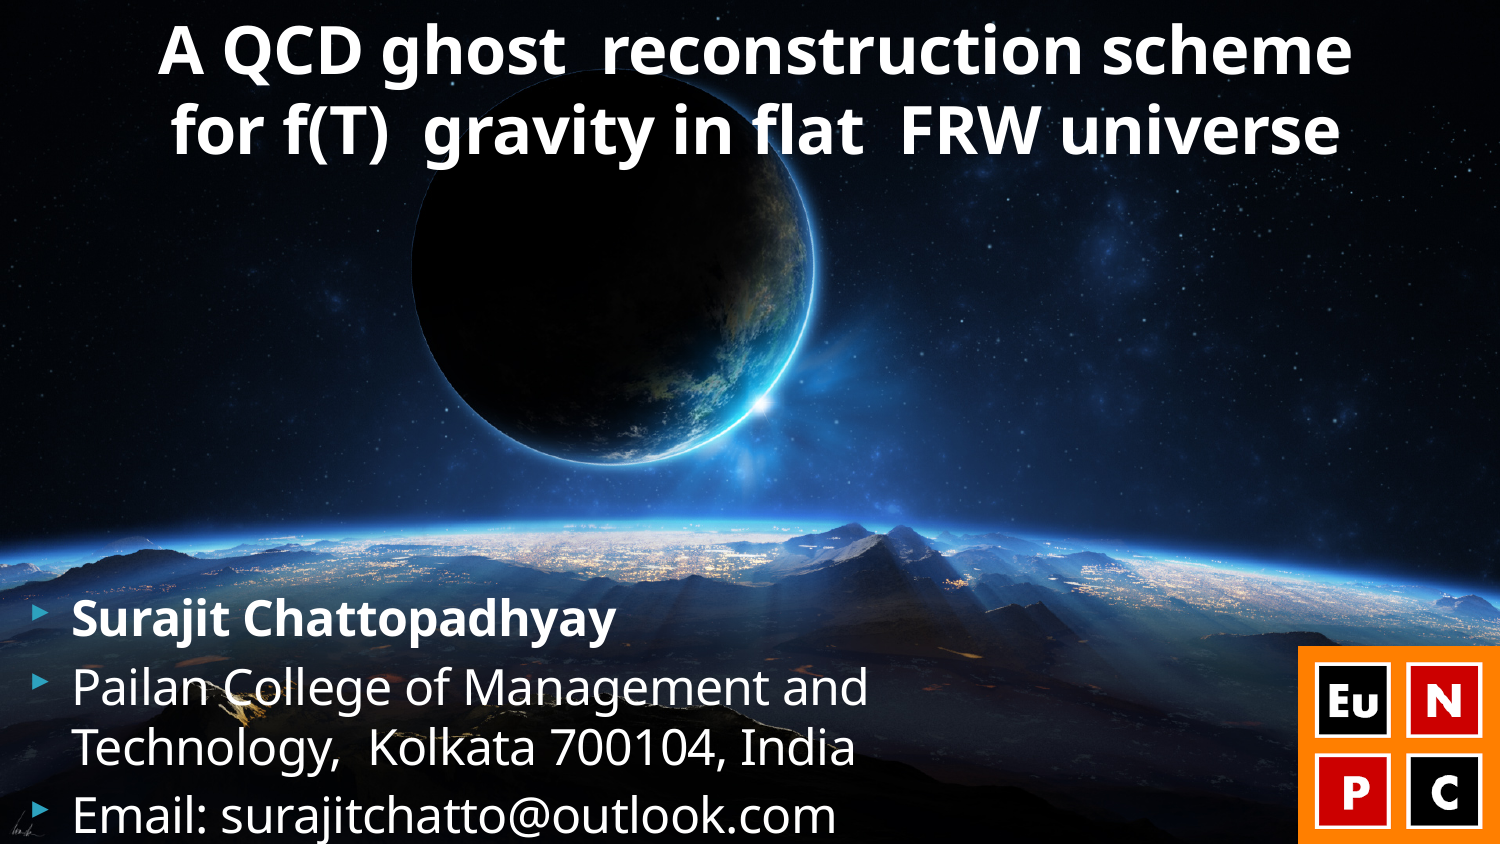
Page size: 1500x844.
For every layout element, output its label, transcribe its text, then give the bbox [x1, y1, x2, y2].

title A QCD ghost reconstruction scheme for f(T) gravity in flat FRW universe [125, 0, 1388, 297]
subtitle Surajit Chattopadhyay Pailan College of Management and Technology, Kolkata 700104, India Email: surajitchatto@outlook.com [0, 581, 938, 844]
picture [0, 0, 1500, 844]
